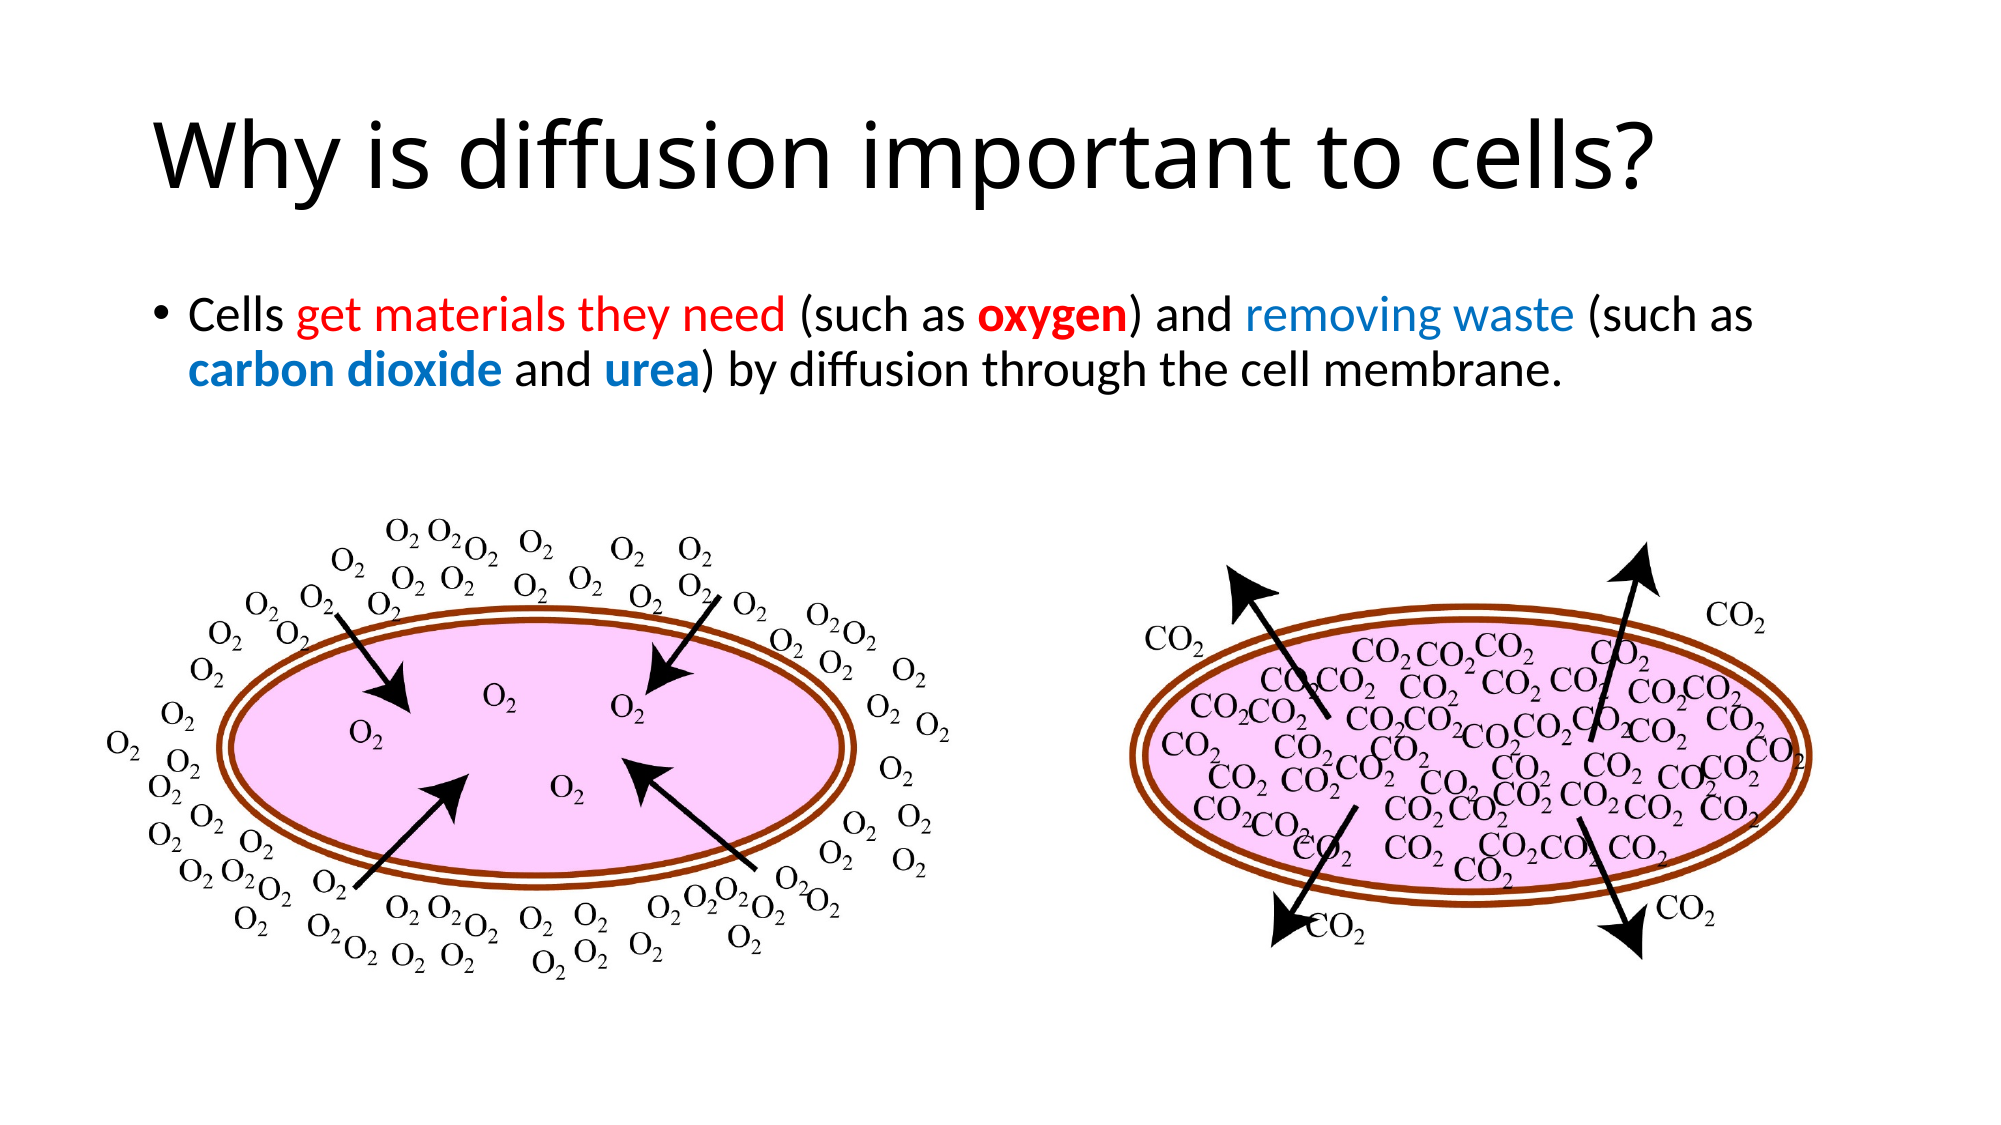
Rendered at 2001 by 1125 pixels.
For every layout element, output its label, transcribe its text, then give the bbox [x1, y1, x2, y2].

list Cells get materials they need (such as oxygen) and removing waste (such as carbon dioxide and urea) by diffusion through the cell membrane. [137, 279, 1863, 444]
title Why is diffusion important to cells? [137, 50, 1863, 268]
picture [77, 485, 1946, 1033]
